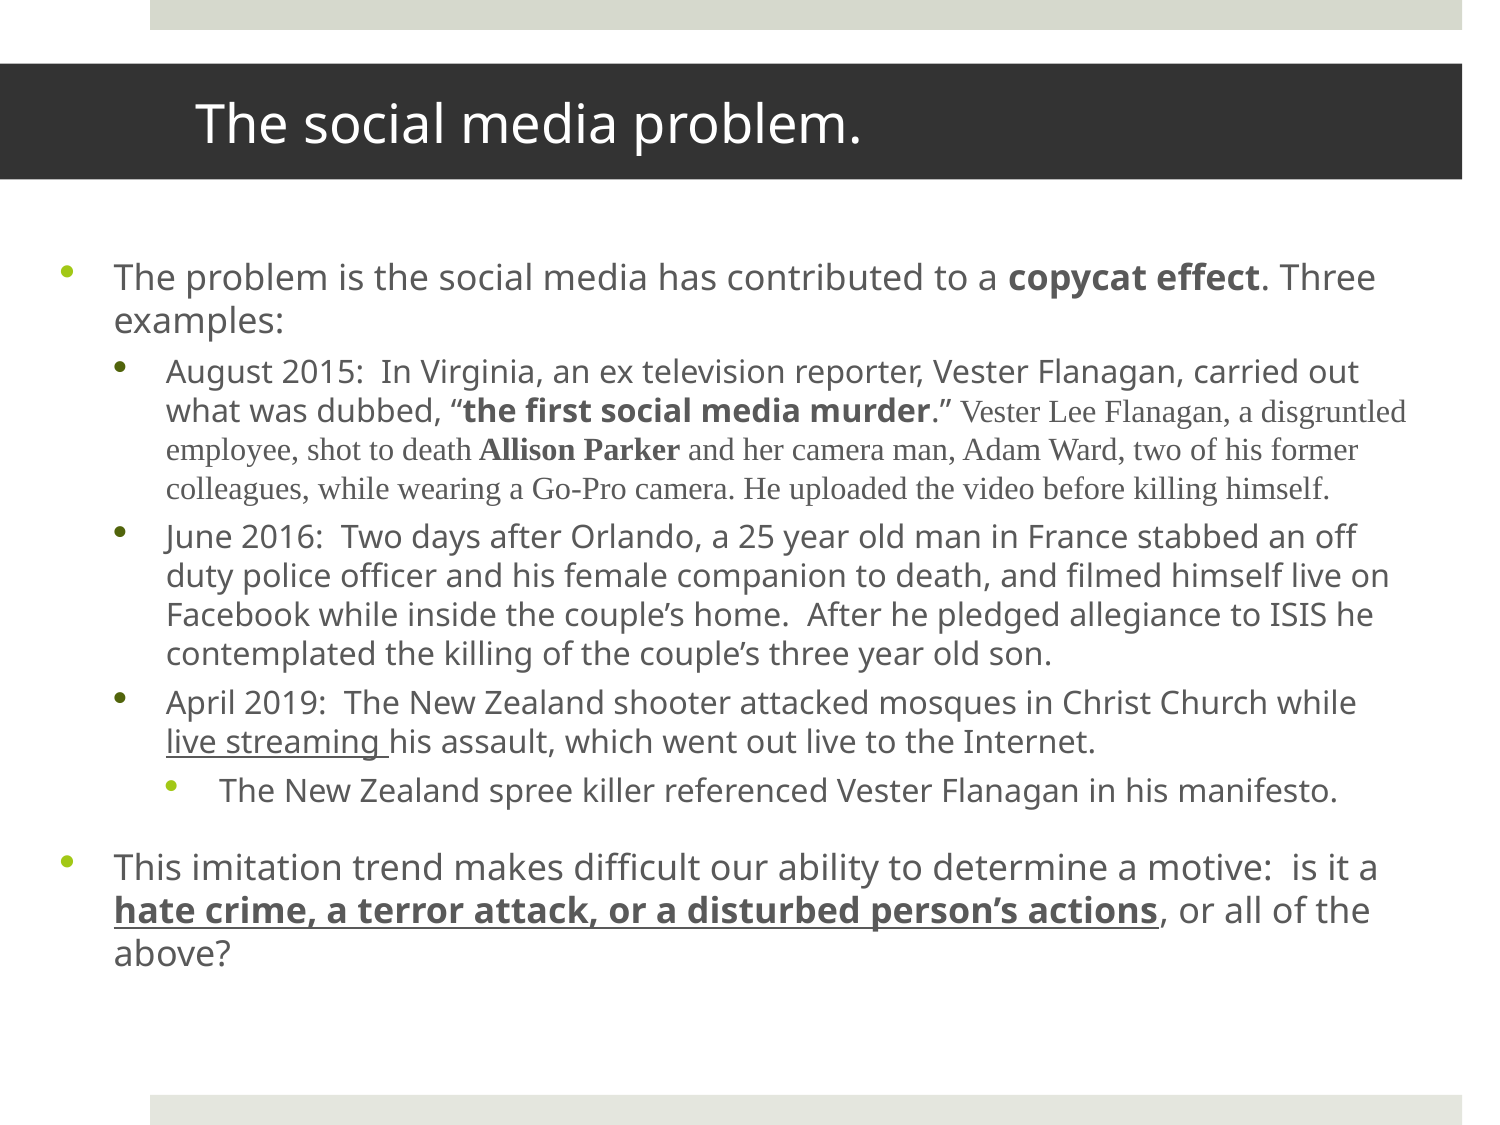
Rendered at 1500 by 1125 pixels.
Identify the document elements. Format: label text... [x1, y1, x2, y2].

list The problem is the social media has contributed to a copycat effect. Three examples: August 2015: In Virginia, an ex television reporter, Vester Flanagan, carried out what was dubbed, “the first social media murder.” Vester Lee Flanagan, a disgruntled employee, shot to death Allison Parker and her camera man, Adam Ward, two of his former colleagues, while wearing a Go-Pro camera. He uploaded the video before killing himself. June 2016: Two days after Orlando, a 25 year old man in France stabbed an off duty police officer and his female companion to death, and filmed himself live on Facebook while inside the couple’s home. After he pledged allegiance to ISIS he contemplated the killing of the couple’s three year old son. April 2019: The New Zealand shooter attacked mosques in Christ Church while live streaming his assault, which went out live to the Internet. The New Zealand spree killer referenced Vester Flanagan in his manifesto. This imitation trend makes difficult our ability to determine a motive: is it a hate crime, a terror attack, or a disturbed person’s actions, or all of the above? [46, 246, 1432, 1028]
title The social media problem. [0, 63, 1463, 180]
